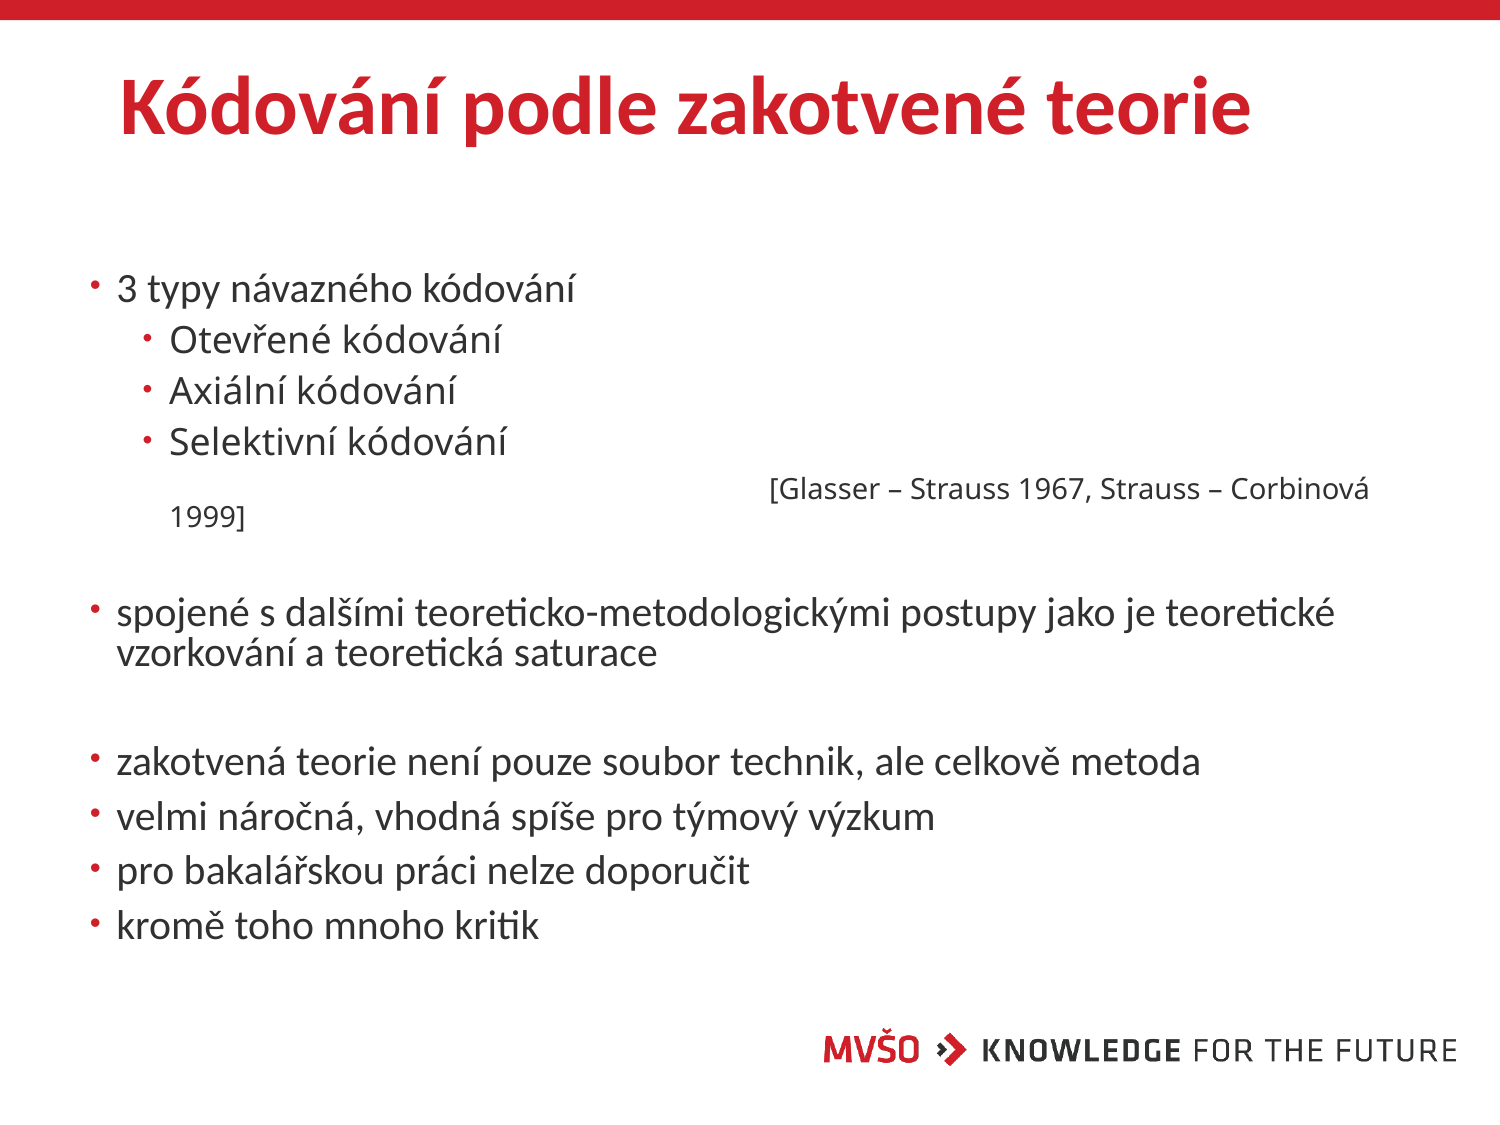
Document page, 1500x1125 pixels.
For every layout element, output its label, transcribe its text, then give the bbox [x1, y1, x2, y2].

picture [824, 1028, 1456, 1066]
list 3 typy návazného kódování Otevřené kódování Axiální kódování Selektivní kódování [Glasser – Strauss 1967, Strauss – Corbinová 1999] spojené s dalšími teoreticko-metodologickými postupy jako je teoretické vzorkování a teoretická saturace zakotvená teorie není pouze soubor technik, ale celkově metoda velmi náročná, vhodná spíše pro týmový výzkum pro bakalářskou práci nelze doporučit kromě toho mnoho kritik [75, 262, 1425, 953]
title Kódování podle zakotvené teorie [29, 54, 1345, 180]
